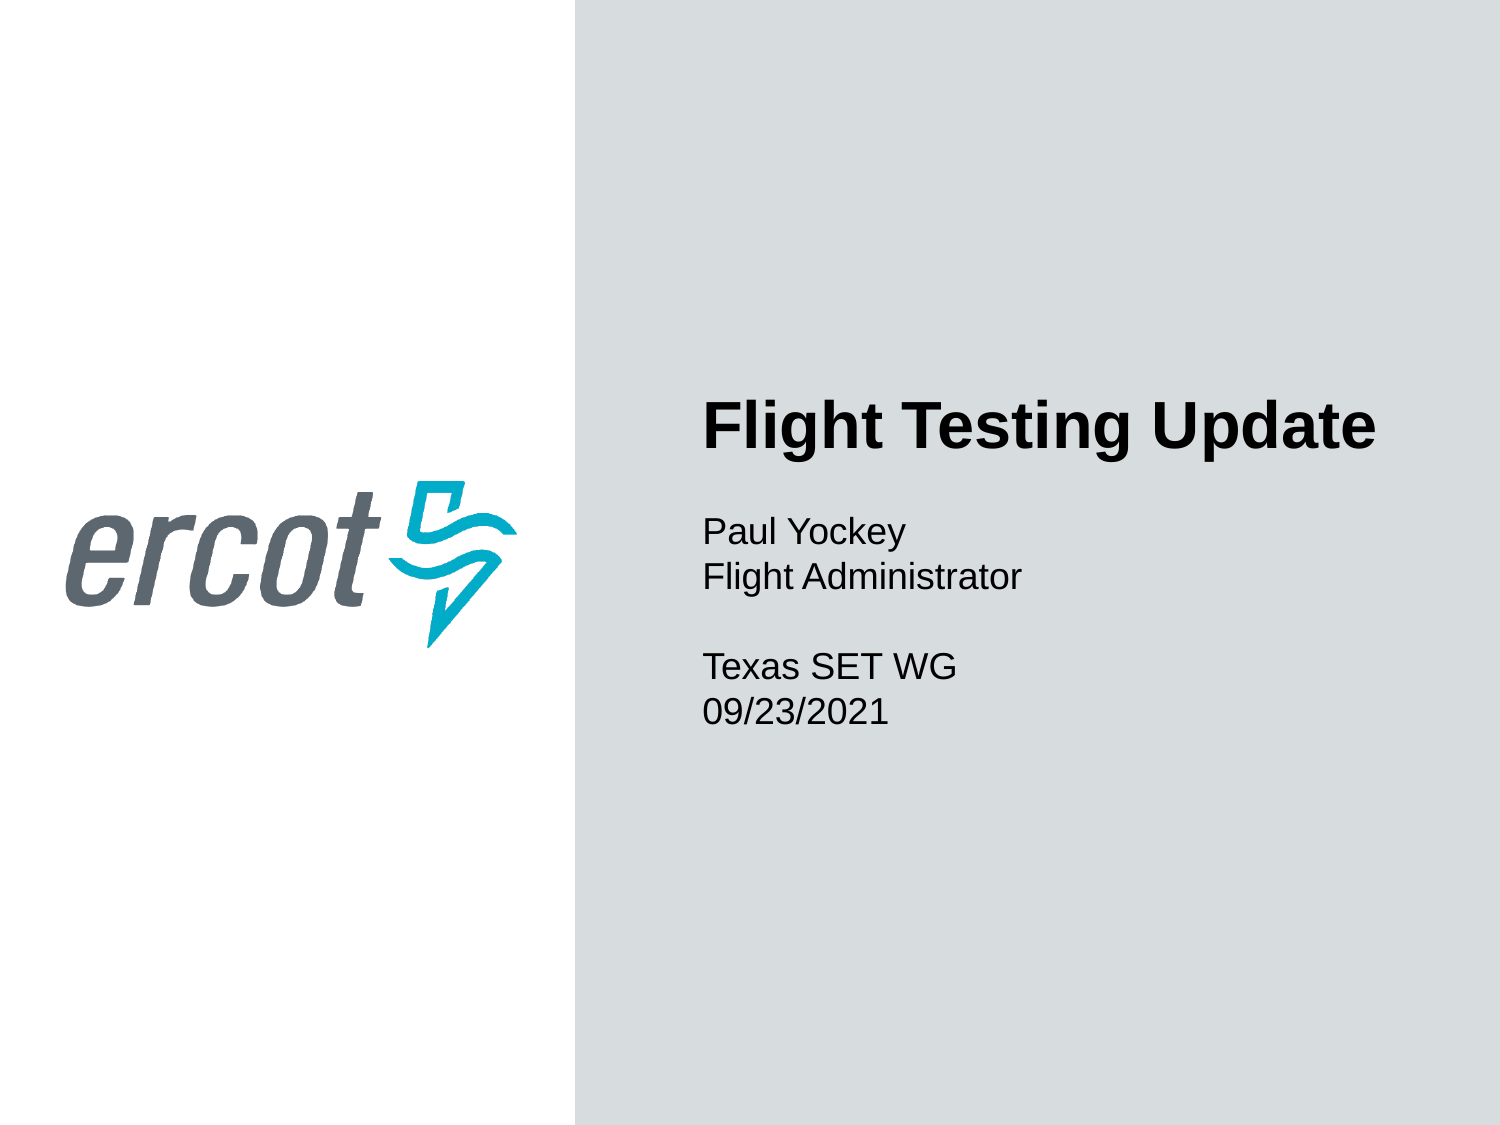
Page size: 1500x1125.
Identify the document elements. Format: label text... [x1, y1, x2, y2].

picture [56, 471, 525, 654]
text_box Flight Testing Update Paul Yockey Flight Administrator Texas SET WG 09/23/2021 [687, 374, 1500, 785]
